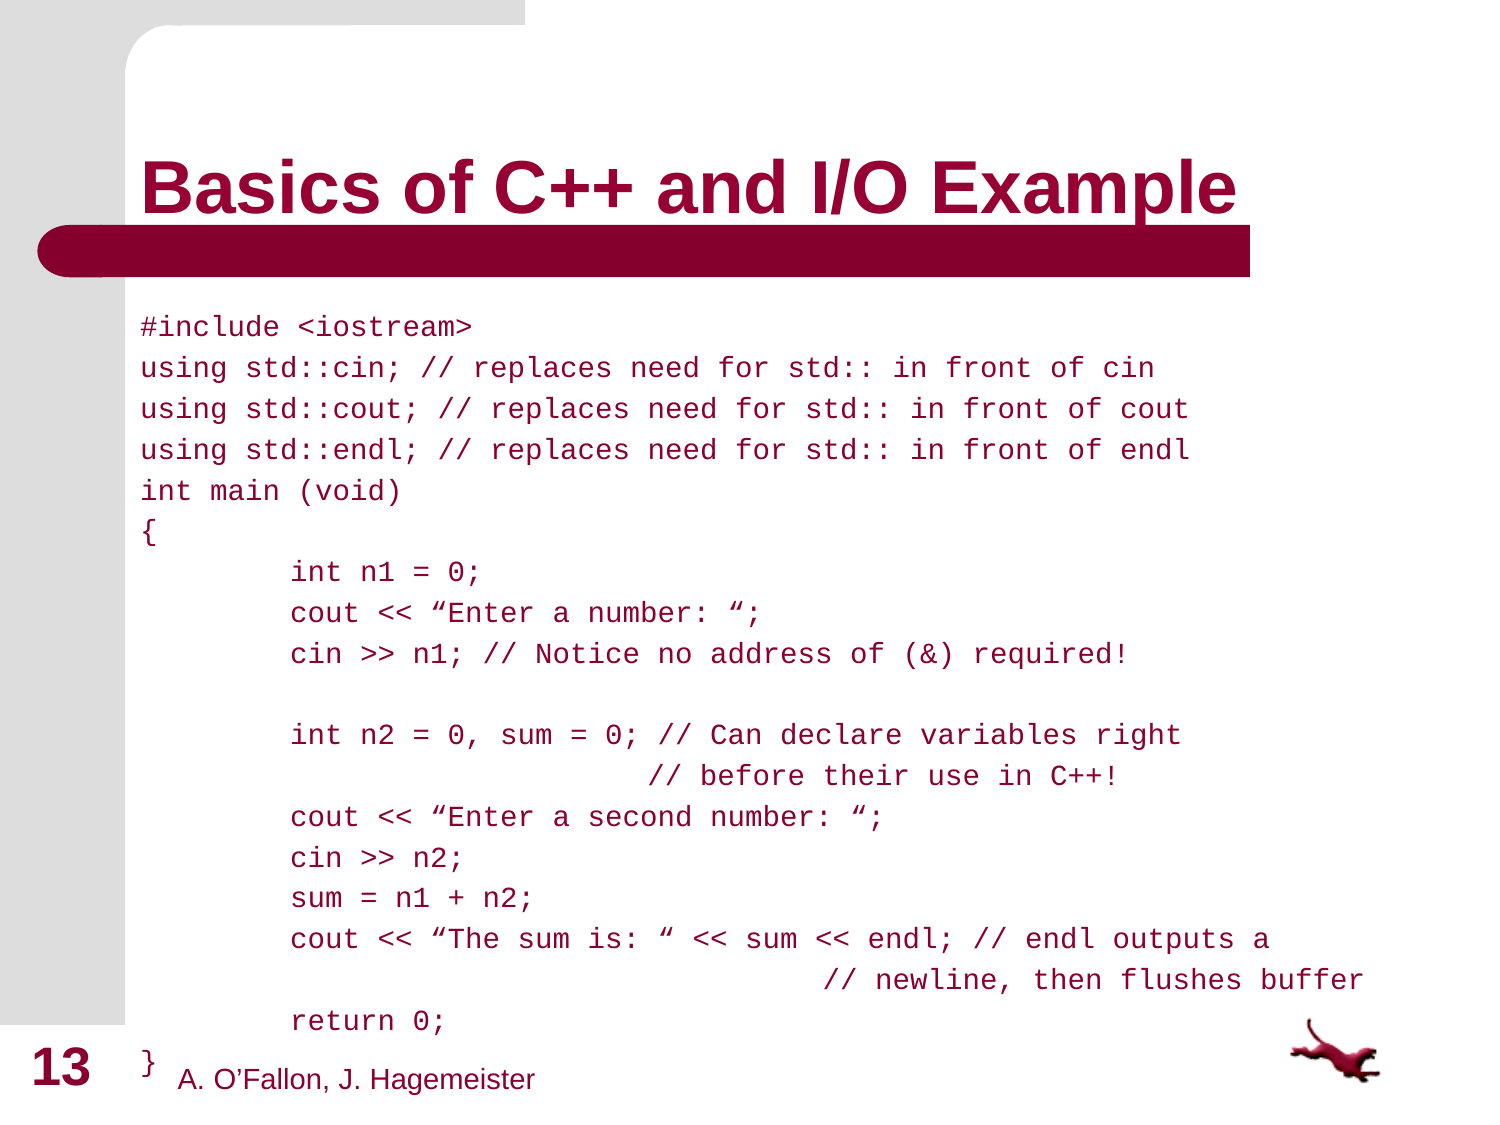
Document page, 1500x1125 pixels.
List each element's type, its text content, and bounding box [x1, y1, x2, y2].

slide_number 13 [13, 1023, 111, 1105]
list #include <iostream> using std::cin; // replaces need for std:: in front of cin using std::cout; // replaces need for std:: in front of cout using std::endl; // replaces need for std:: in front of endl int main (void) { int n1 = 0; cout << “Enter a number: “; cin >> n1; // Notice no address of (&) required! int n2 = 0, sum = 0; // Can declare variables right // before their use in C++! cout << “Enter a second number: “; cin >> n2; sum = n1 + n2; cout << “The sum is: “ << sum << endl; // endl outputs a // newline, then flushes buffer return 0; } [125, 299, 1387, 911]
picture [1275, 1012, 1400, 1091]
slide_number A. O’Fallon, J. Hagemeister [162, 1025, 725, 1103]
title Basics of C++ and I/O Example [125, 50, 1425, 238]
